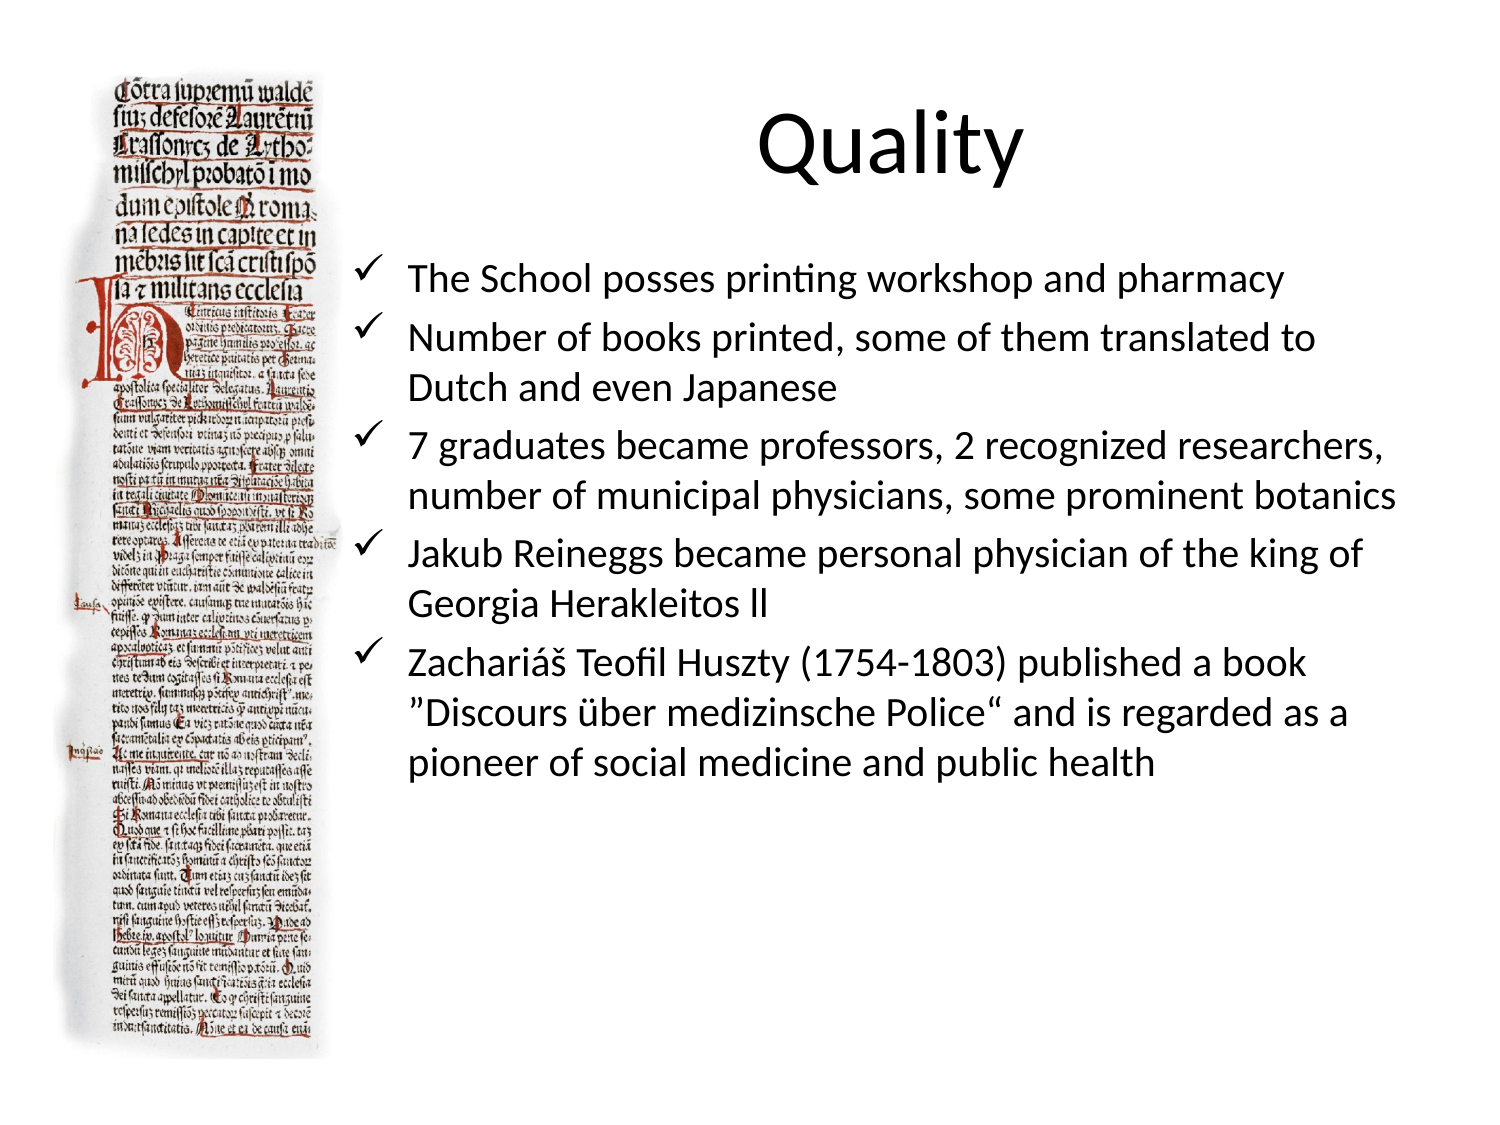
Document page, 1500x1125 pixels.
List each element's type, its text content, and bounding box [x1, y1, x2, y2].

list The School posses printing workshop and pharmacy Number of books printed, some of them translated to Dutch and even Japanese 7 graduates became professors, 2 recognized researchers, number of municipal physicians, some prominent botanics Jakub Reineggs became personal physician of the king of Georgia Herakleitos ll Zachariáš Teofil Huszty (1754-1803) published a book ”Discours über medizinsche Police“ and is regarded as a pioneer of social medicine and public health [352, 243, 1425, 1059]
picture [52, 66, 349, 1059]
title Quality [112, 42, 1463, 231]
